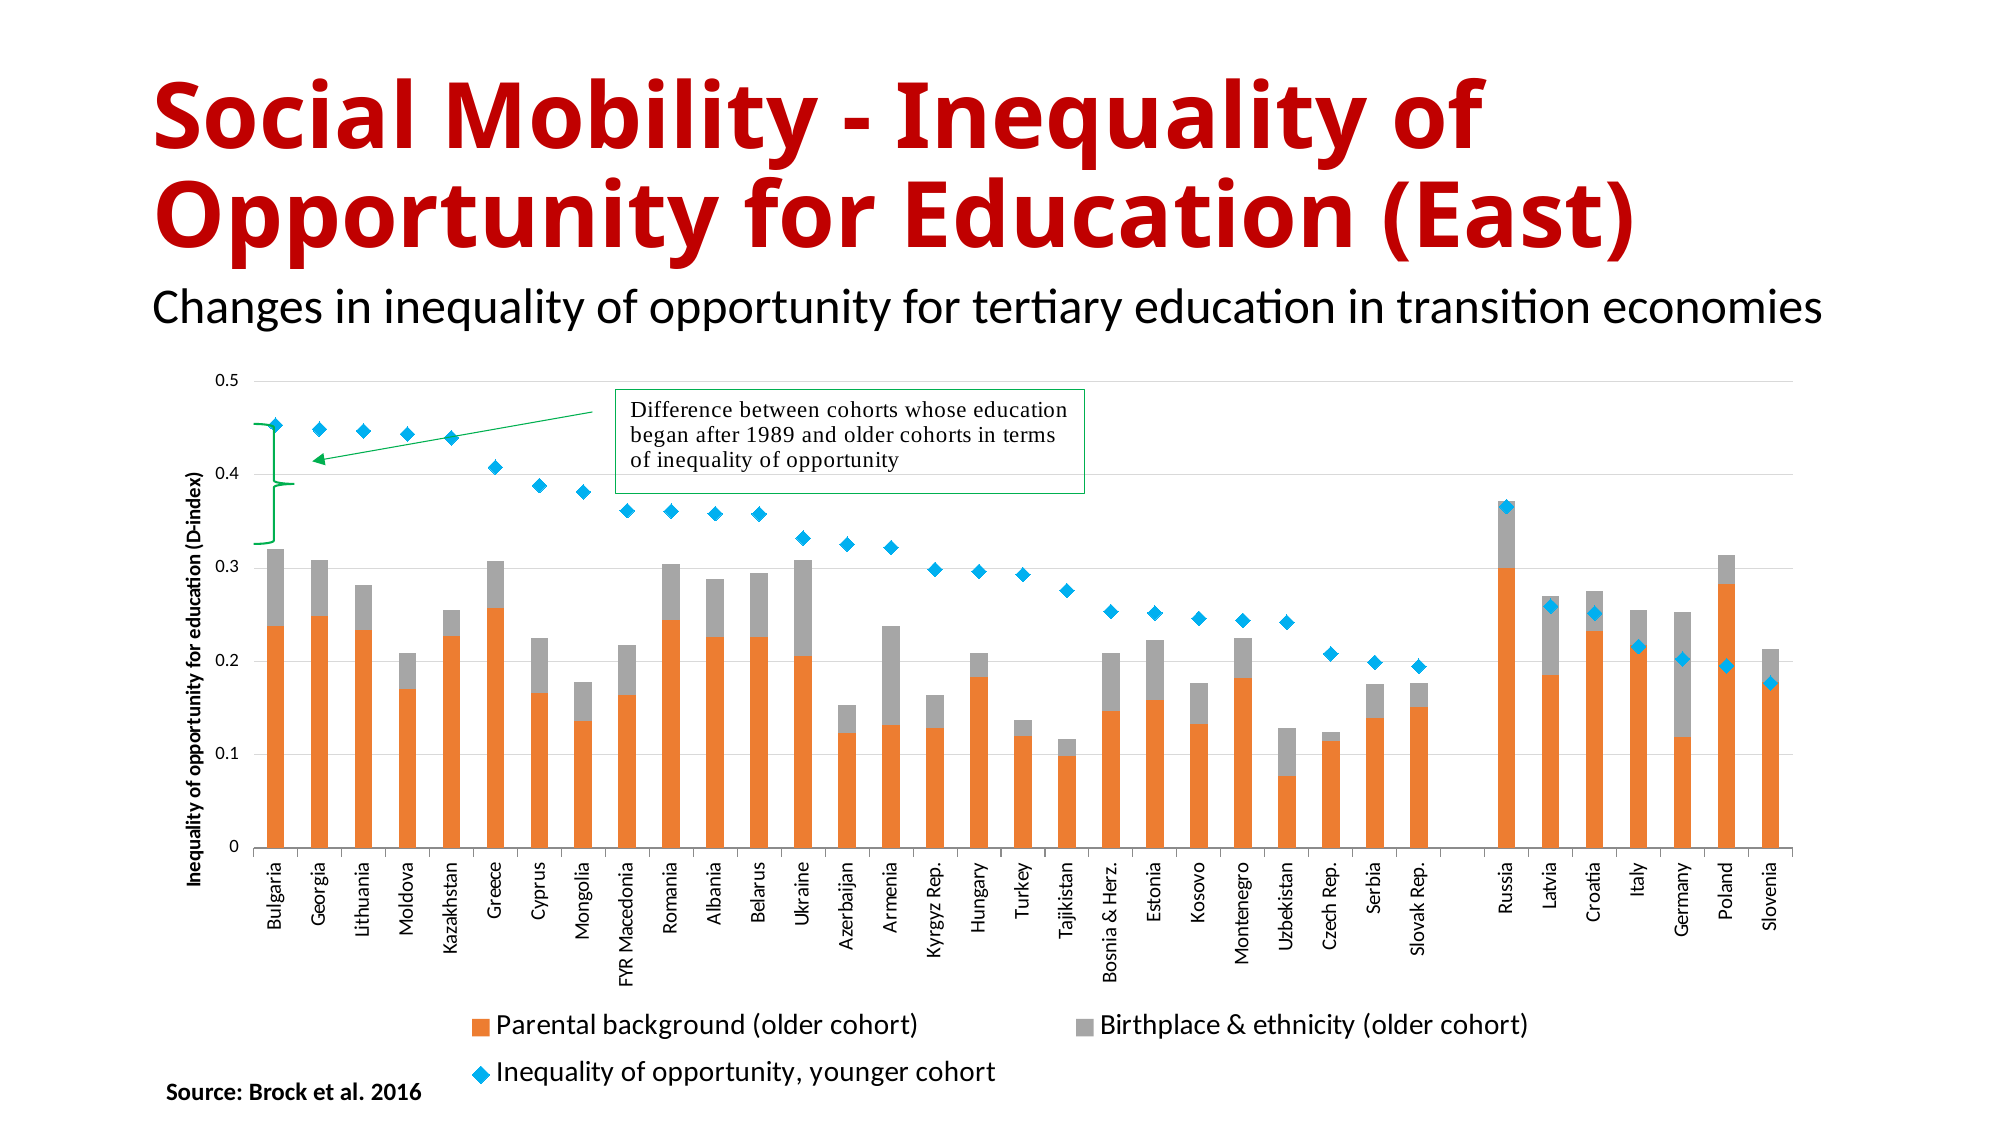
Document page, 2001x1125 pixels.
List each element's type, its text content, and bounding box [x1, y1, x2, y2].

text_box Changes in inequality of opportunity for tertiary education in transition economies [137, 266, 1888, 361]
title Social Mobility - Inequality of Opportunity for Education (East) [137, 59, 1863, 266]
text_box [312, 411, 593, 462]
text_box Source: Brock et al. 2016 [151, 1067, 178, 1113]
chart [178, 360, 1822, 1121]
